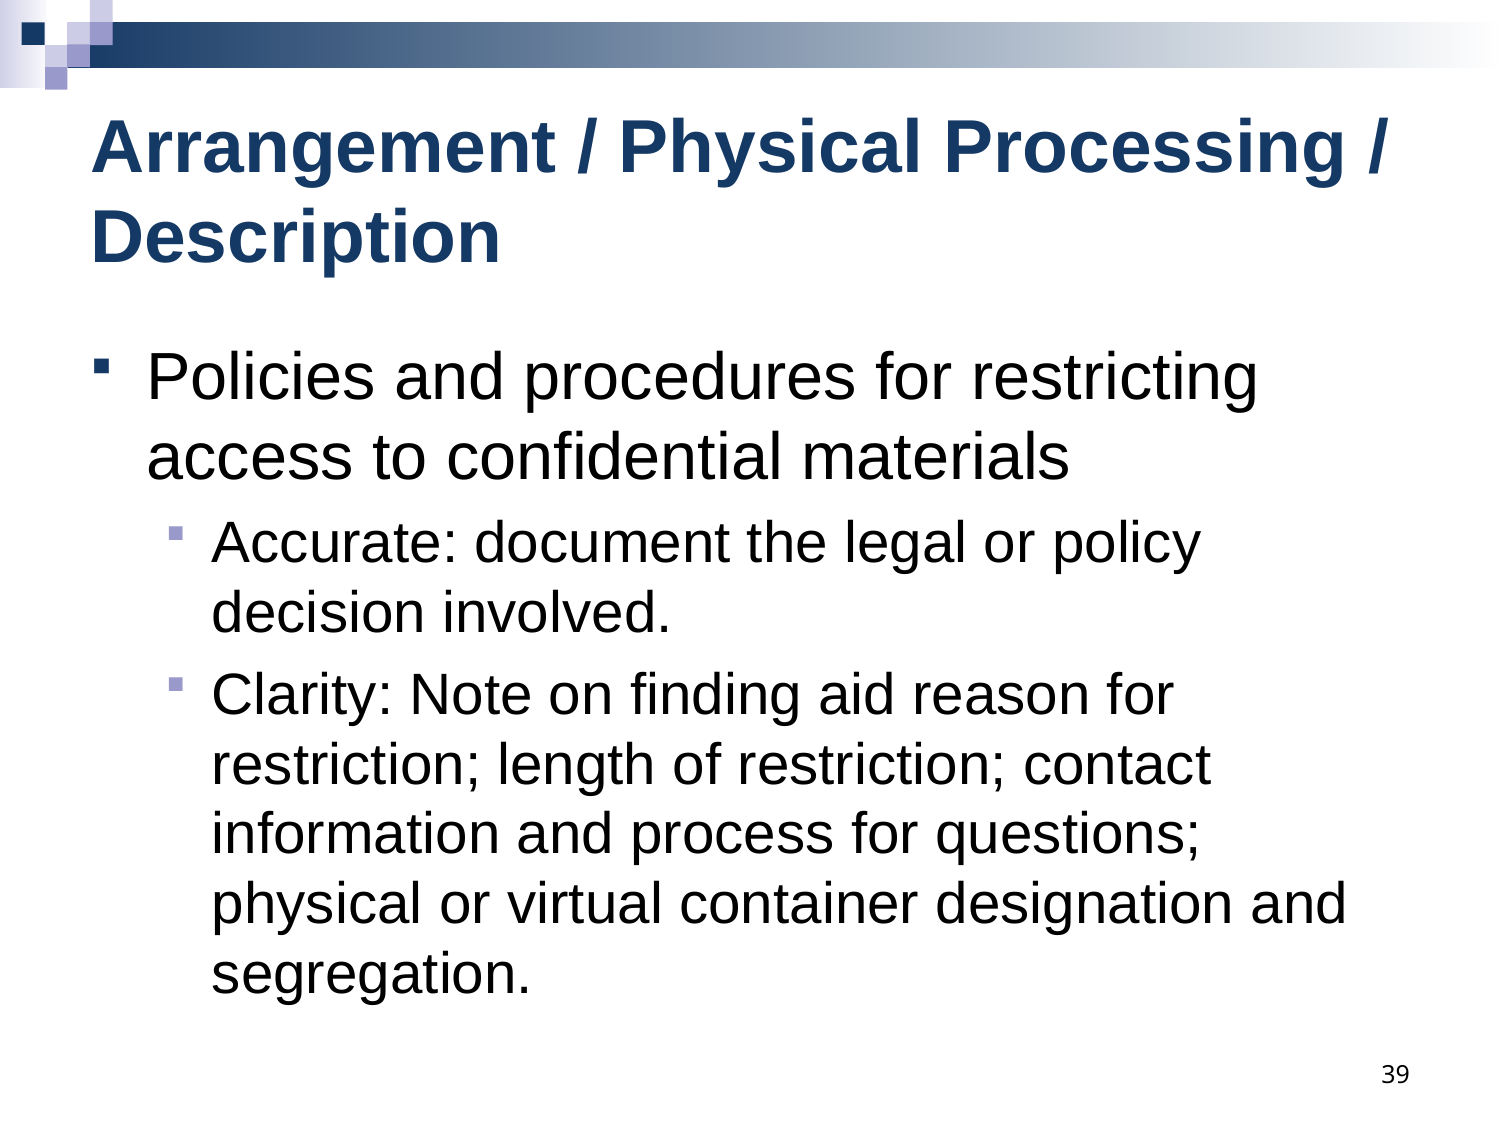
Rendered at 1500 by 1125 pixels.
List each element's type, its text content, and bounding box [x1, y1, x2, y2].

list Policies and procedures for restricting access to confidential materials Accurate: document the legal or policy decision involved. Clarity: Note on finding aid reason for restriction; length of restriction; contact information and process for questions; physical or virtual container designation and segregation. [75, 324, 1425, 963]
slide_number 39 [1074, 1025, 1425, 1100]
title Arrangement / Physical Processing / Description [75, 75, 1425, 300]
